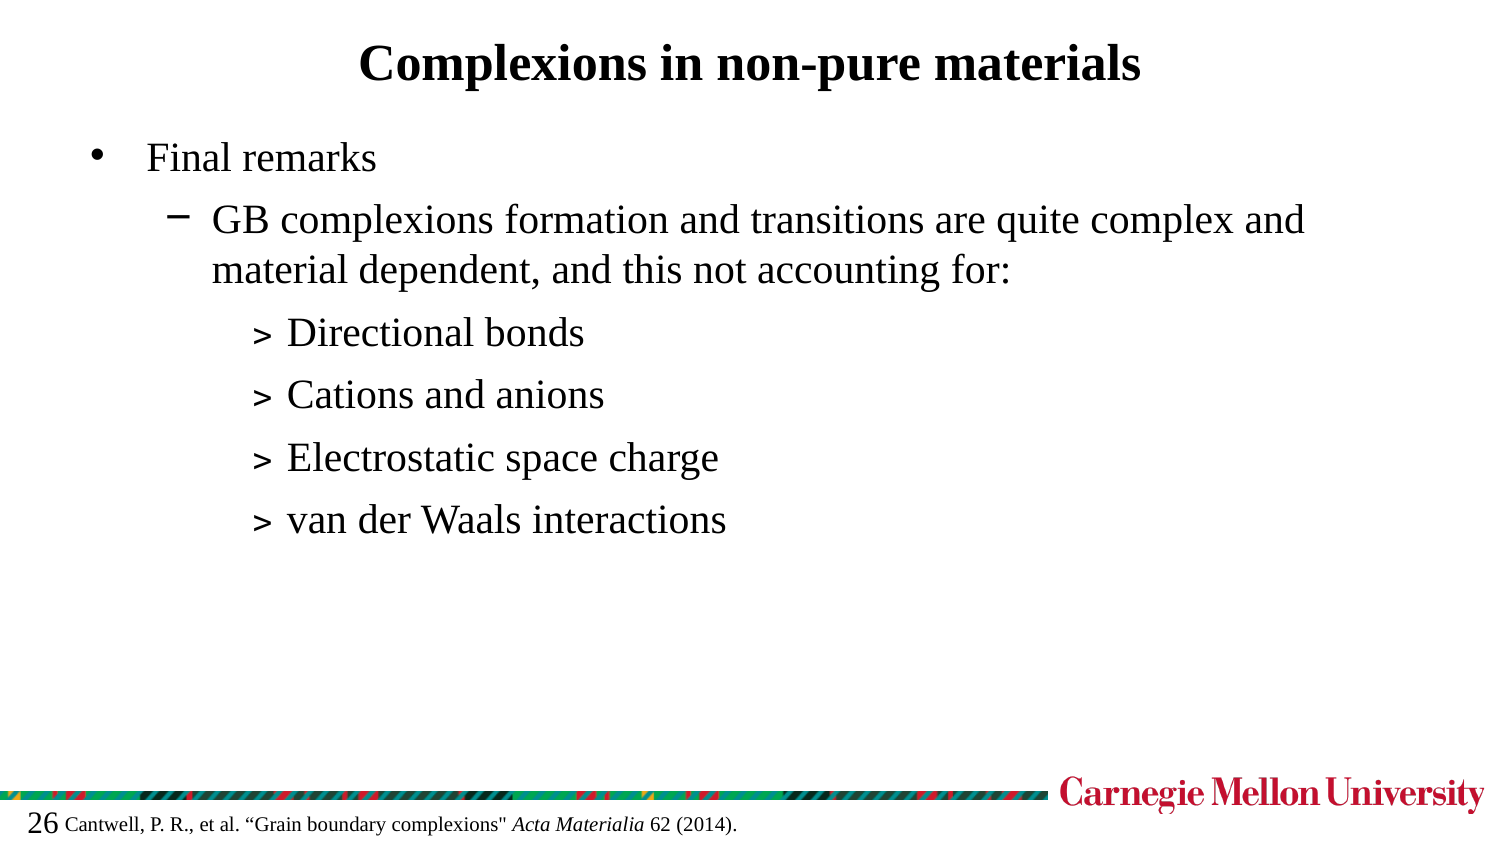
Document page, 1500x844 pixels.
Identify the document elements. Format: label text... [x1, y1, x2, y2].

picture [0, 791, 1048, 800]
list Final remarks GB complexions formation and transitions are quite complex and material dependent, and this not accounting for: Directional bonds Cations and anions Electrostatic space charge van der Waals interactions [75, 121, 1425, 760]
text_box Cantwell, P. R., et al. “Grain boundary complexions" Acta Materialia 62 (2014). [49, 803, 1475, 844]
title Complexions in non-pure materials [75, 9, 1425, 110]
